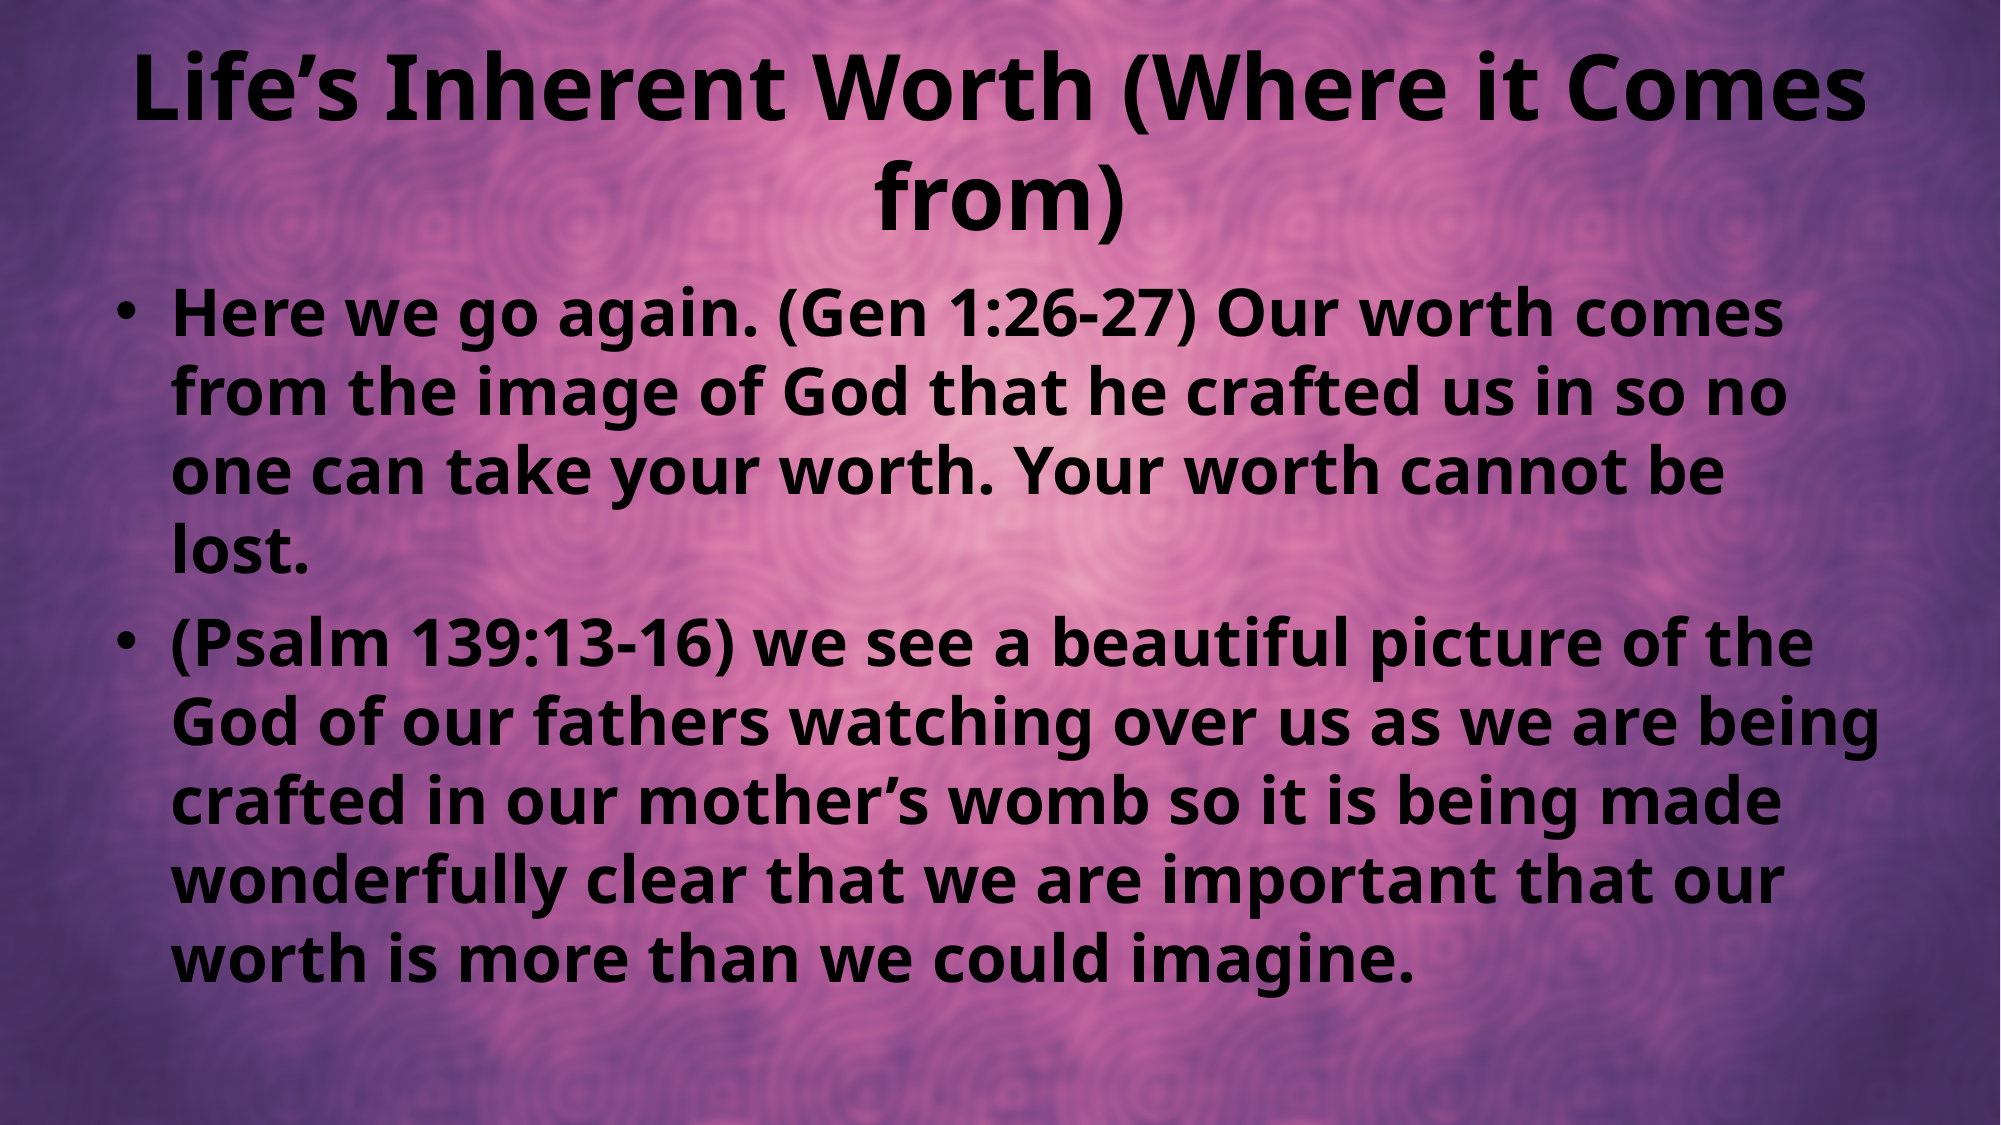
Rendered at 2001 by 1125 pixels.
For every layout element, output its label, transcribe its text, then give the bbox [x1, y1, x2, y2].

list Here we go again. (Gen 1:26-27) Our worth comes from the image of God that he crafted us in so no one can take your worth. Your worth cannot be lost. (Psalm 139:13-16) we see a beautiful picture of the God of our fathers watching over us as we are being crafted in our mother’s womb so it is being made wonderfully clear that we are important that our worth is more than we could imagine. [99, 262, 1900, 1005]
picture [0, 0, 2001, 1125]
title Life’s Inherent Worth (Where it Comes from) [99, 45, 1900, 233]
